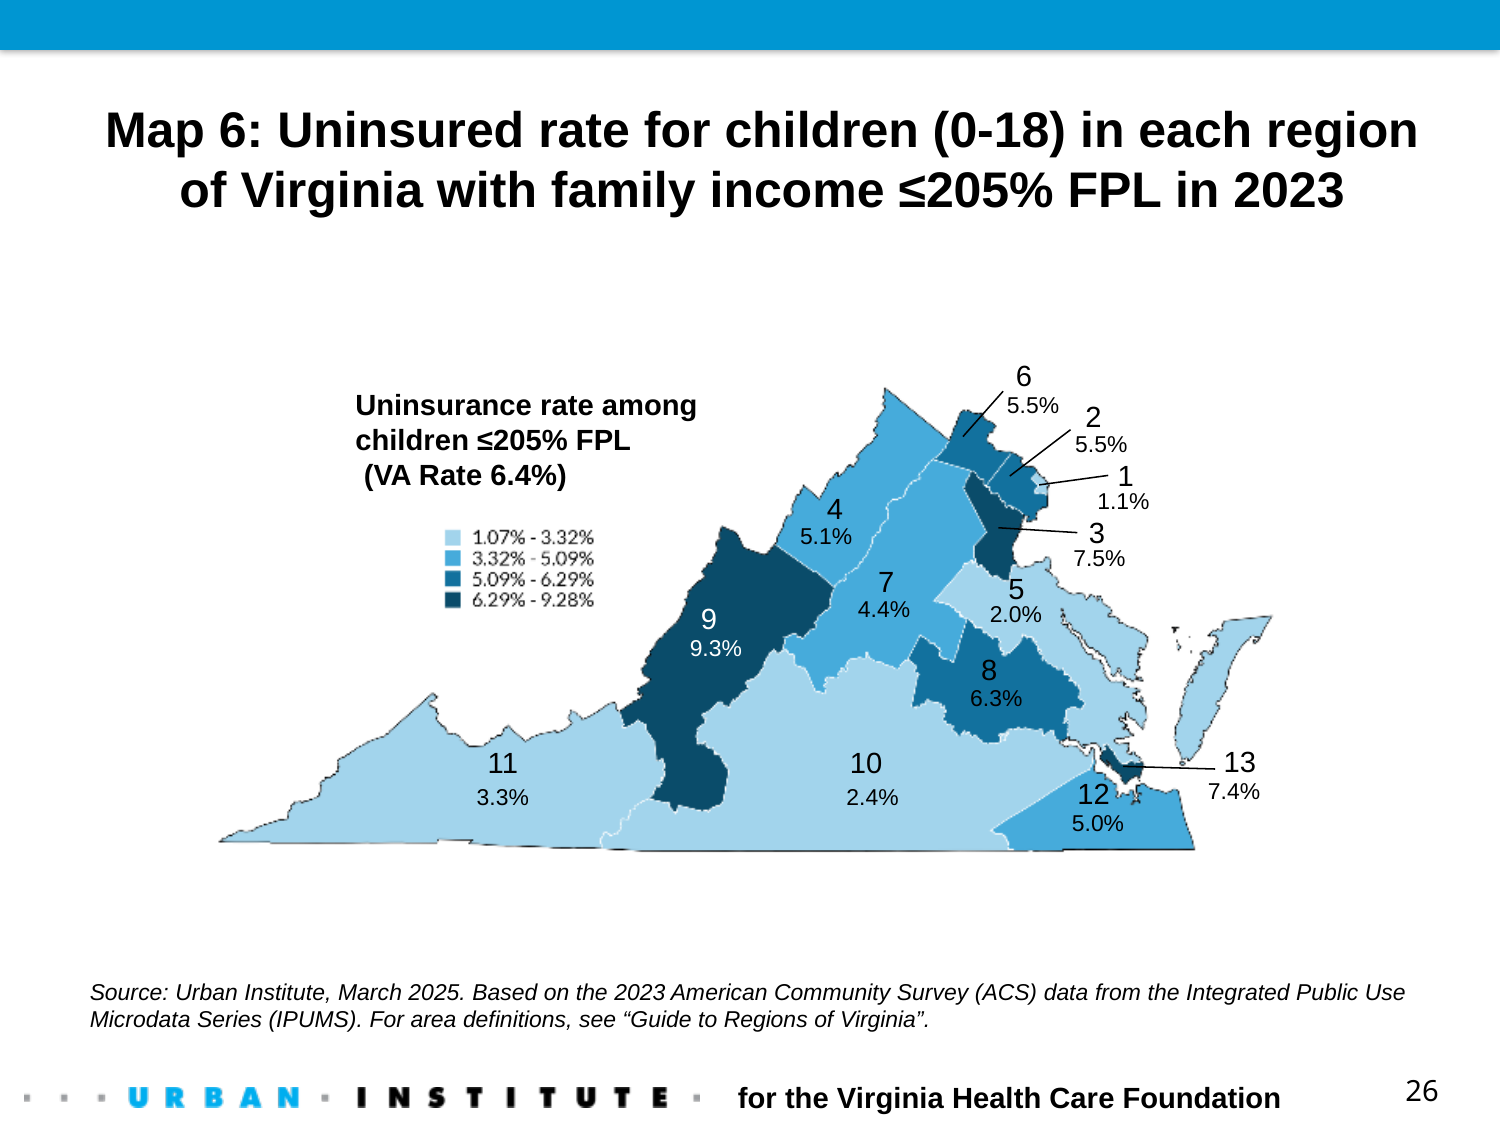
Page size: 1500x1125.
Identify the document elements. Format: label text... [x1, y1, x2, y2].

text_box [1009, 429, 1071, 477]
picture [24, 1087, 136, 1108]
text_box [962, 390, 1004, 437]
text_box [1122, 766, 1216, 770]
picture [140, 1087, 700, 1108]
text_box Source: Urban Institute, March 2025. Based on the 2023 American Community Survey (ACS) data from the Integrated Public Use Microdata Series (IPUMS). For area definitions, see “Guide to Regions of Virginia”. [74, 969, 1425, 1040]
picture [285, 1087, 292, 1097]
text_box Map 6: Uninsured rate for children (0-18) in each region of Virginia with family income ≤205% FPL in 2023 [75, 89, 1450, 225]
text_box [998, 527, 1078, 533]
text_box for the Virginia Health Care Foundation [723, 1071, 1450, 1111]
picture [149, 323, 1351, 925]
picture [136, 1087, 141, 1101]
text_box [1038, 475, 1109, 486]
